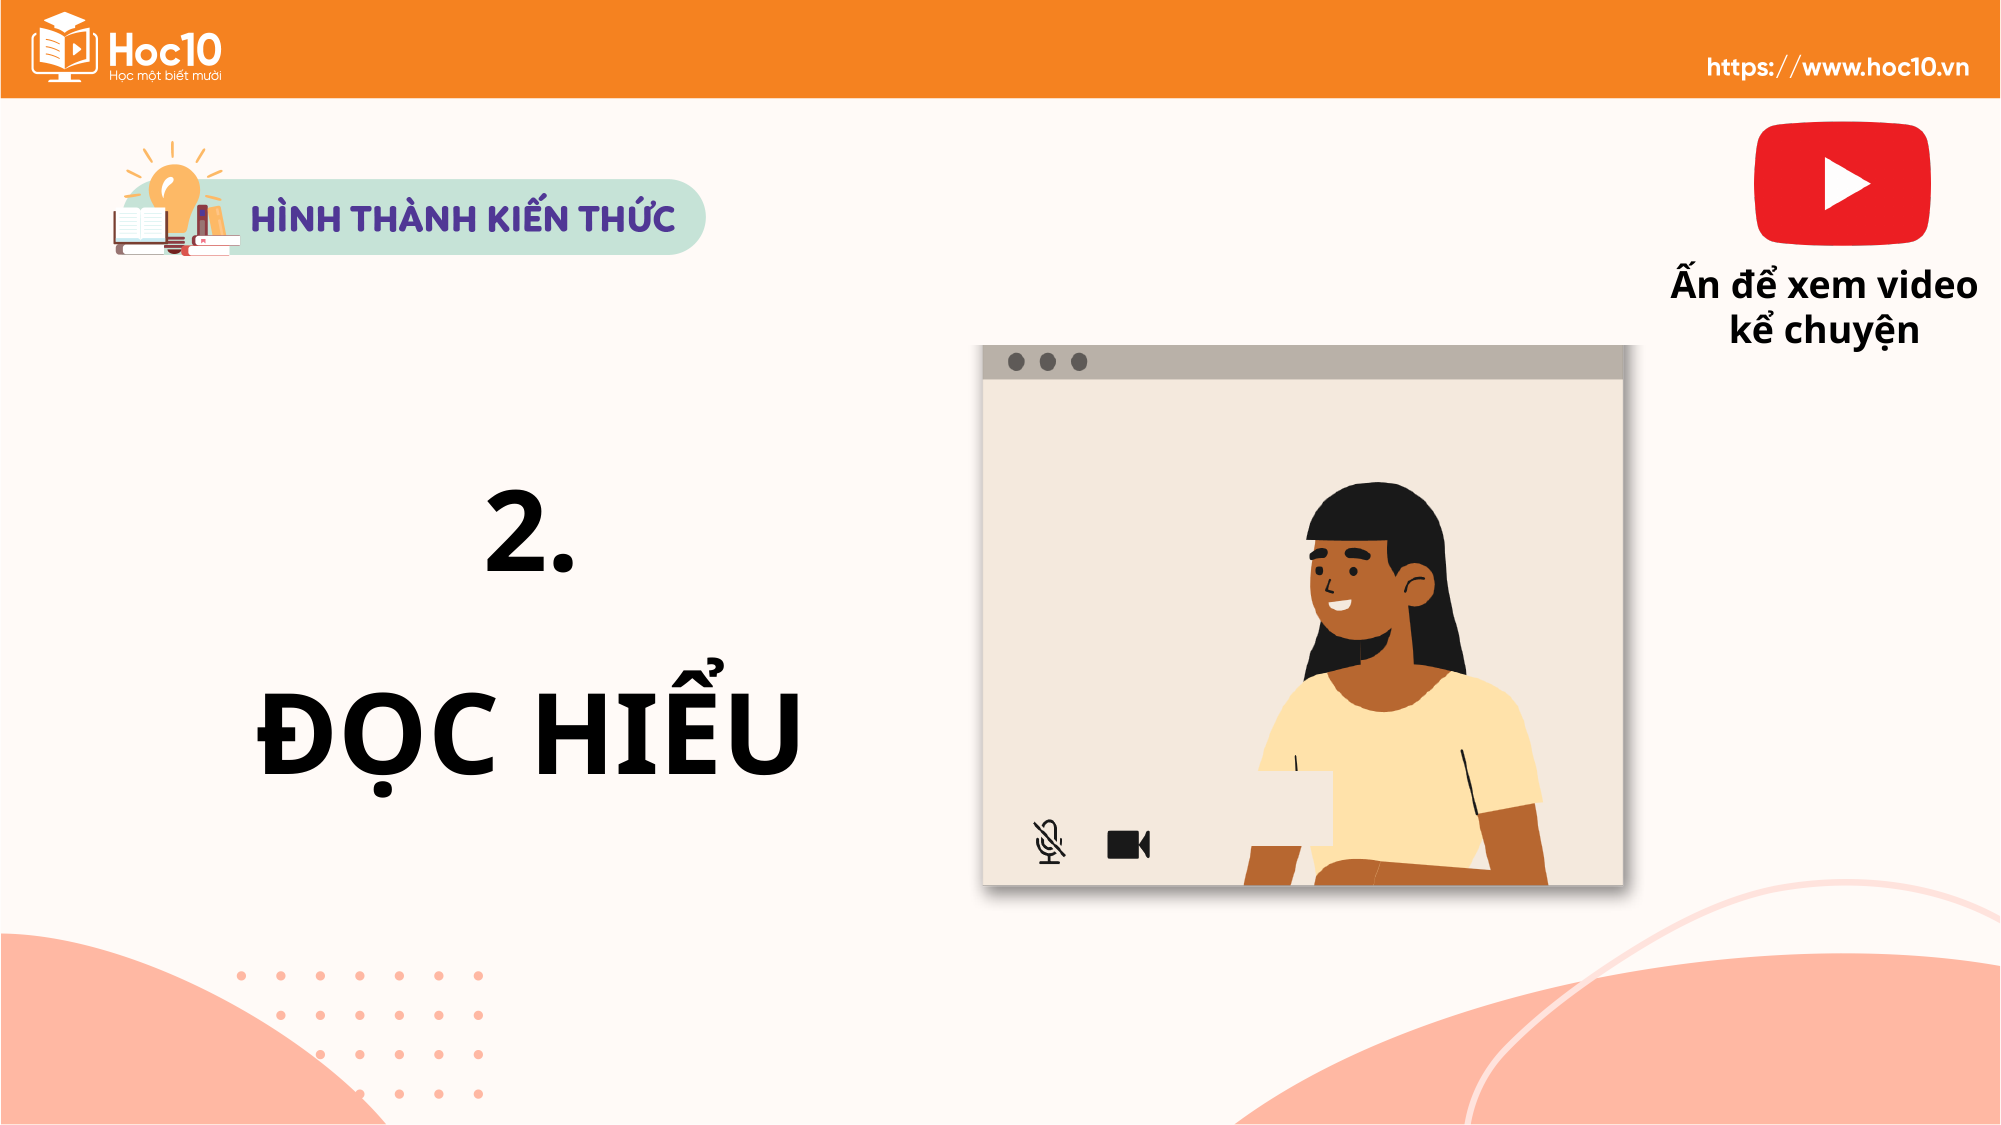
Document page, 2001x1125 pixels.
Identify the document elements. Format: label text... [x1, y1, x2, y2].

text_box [967, 345, 1648, 913]
text_box 2. ĐỌC HIỂU [223, 386, 840, 802]
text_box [1647, 95, 2000, 361]
picture [0, 0, 2001, 1125]
